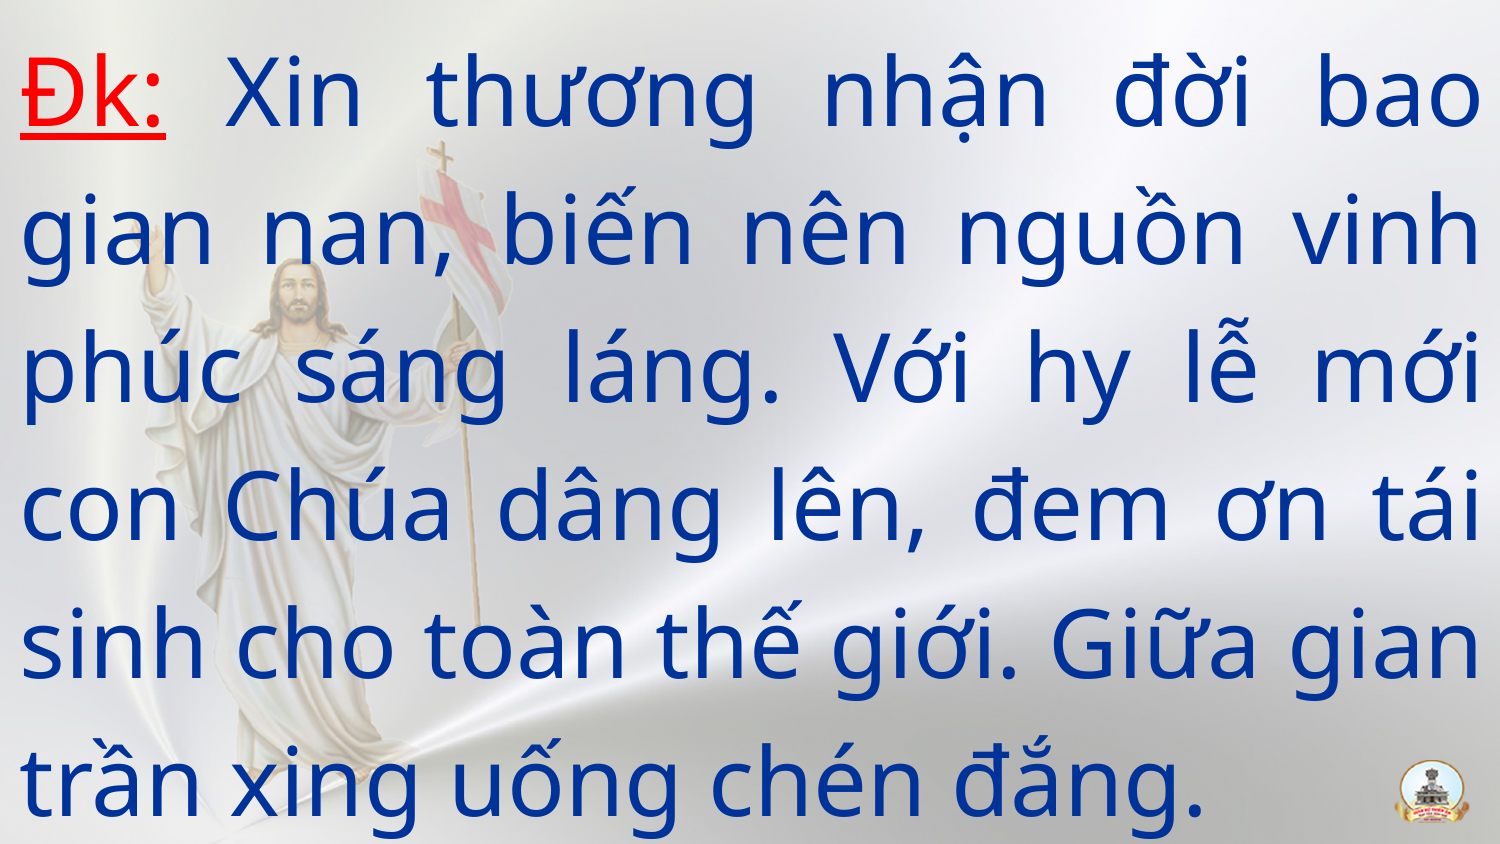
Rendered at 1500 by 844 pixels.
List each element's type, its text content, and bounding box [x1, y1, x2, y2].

list Đk: Xin thương nhận đời bao gian nan, biến nên nguồn vinh phúc sáng láng. Với hy lễ mới con Chúa dâng lên, đem ơn tái sinh cho toàn thế giới. Giữa gian trần xing uống chén đắng. [0, 0, 1500, 844]
